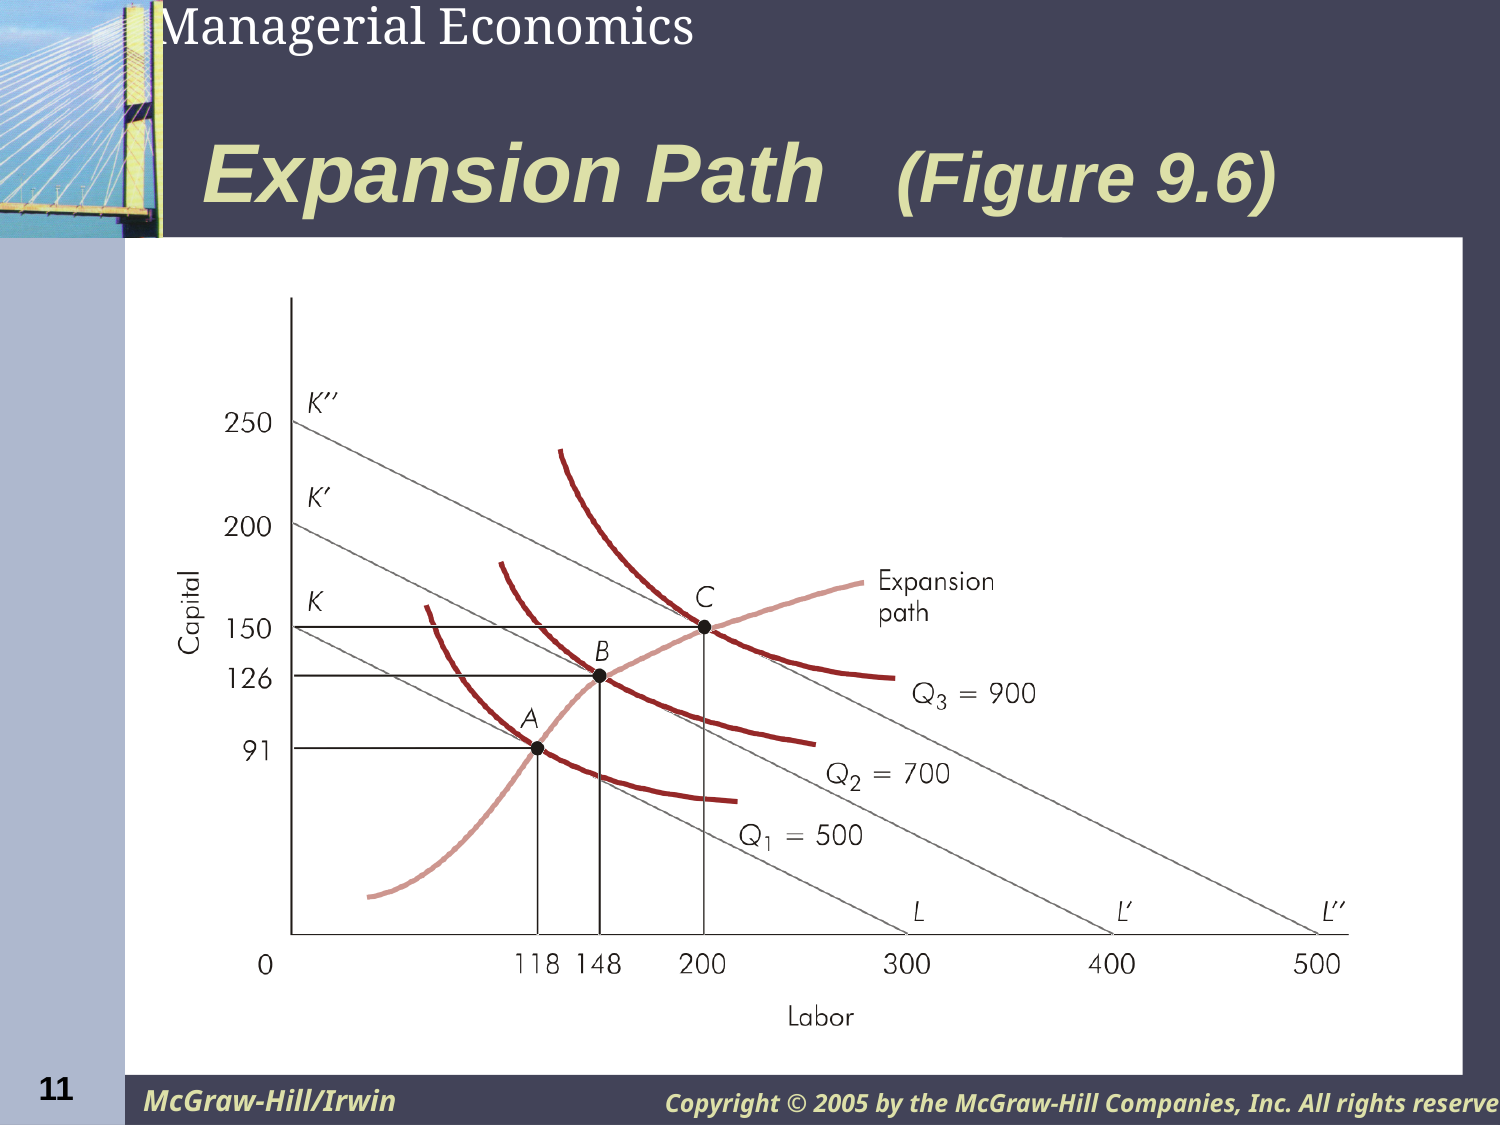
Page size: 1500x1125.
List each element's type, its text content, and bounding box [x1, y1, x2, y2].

slide_number 11 [0, 1049, 113, 1125]
picture [177, 296, 1349, 1026]
picture [0, 0, 163, 238]
title Expansion Path (Figure 9.6) [187, 99, 1438, 238]
